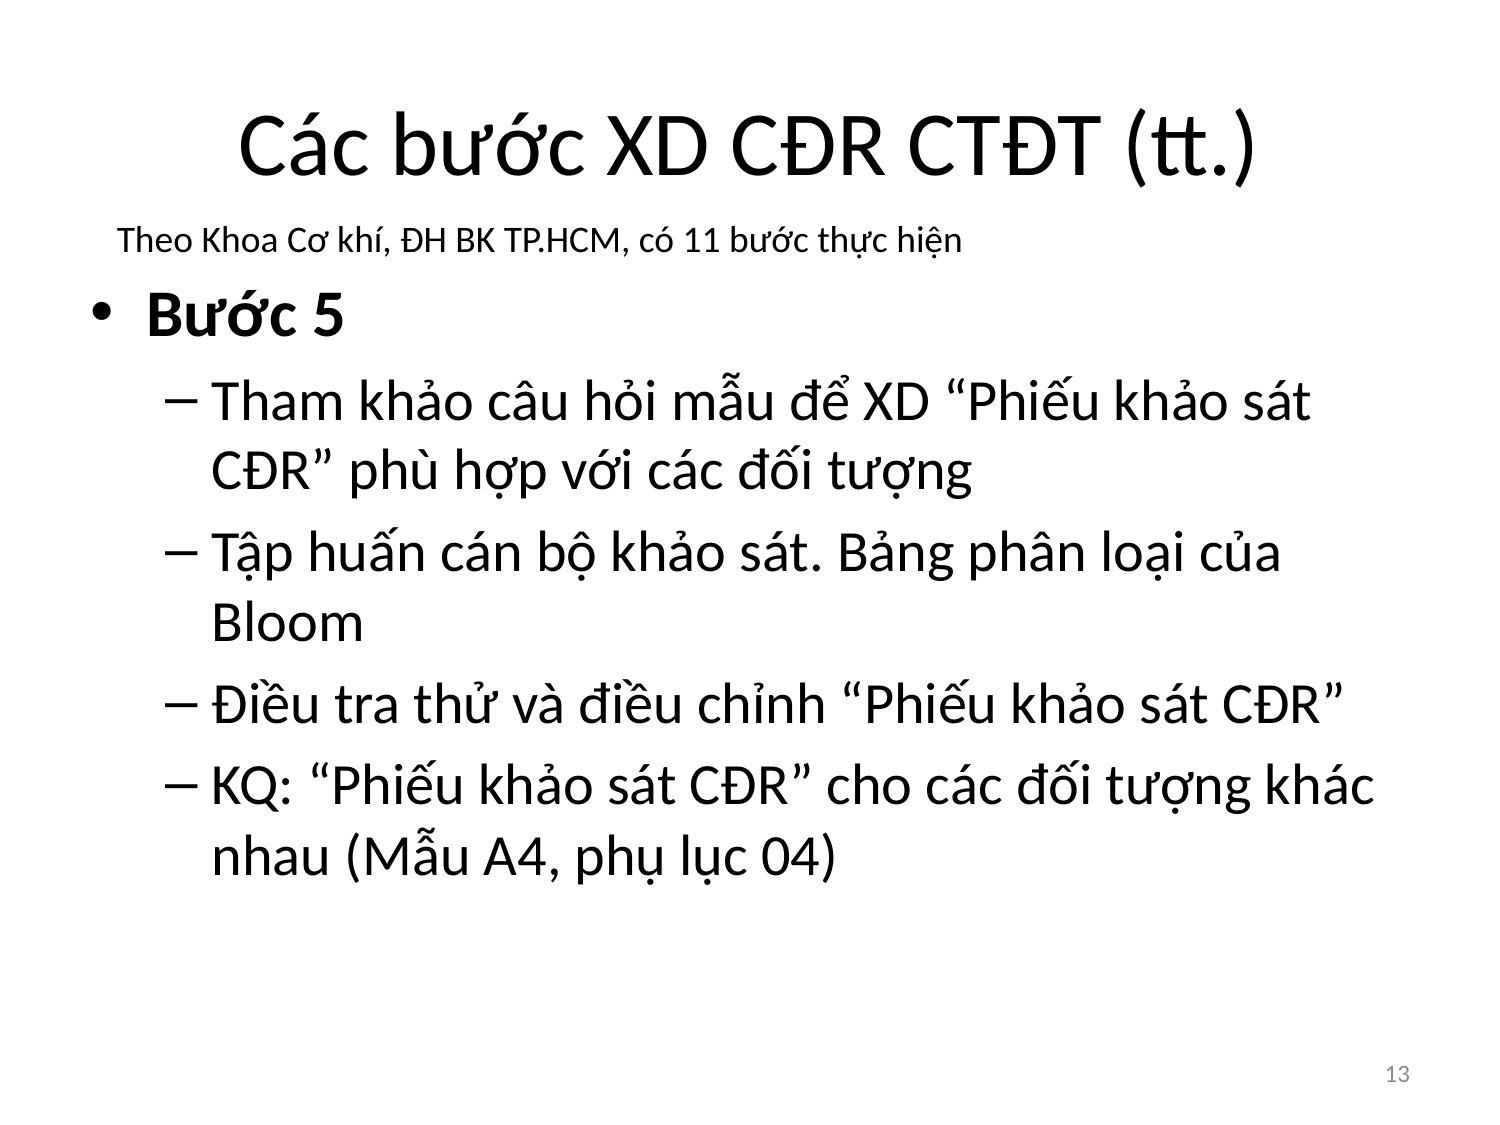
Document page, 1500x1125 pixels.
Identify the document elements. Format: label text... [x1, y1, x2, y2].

text_box Theo Khoa Cơ khí, ĐH BK TP.HCM, có 11 bước thực hiện [102, 207, 979, 267]
slide_number 13 [1074, 1042, 1425, 1103]
title Các bước XD CĐR CTĐT (tt.) [75, 45, 1425, 233]
list Bước 5 Tham khảo câu hỏi mẫu để XD “Phiếu khảo sát CĐR” phù hợp với các đối tượng Tập huấn cán bộ khảo sát. Bảng phân loại của Bloom Điều tra thử và điều chỉnh “Phiếu khảo sát CĐR” KQ: “Phiếu khảo sát CĐR” cho các đối tượng khác nhau (Mẫu A4, phụ lục 04) [75, 262, 1425, 1005]
